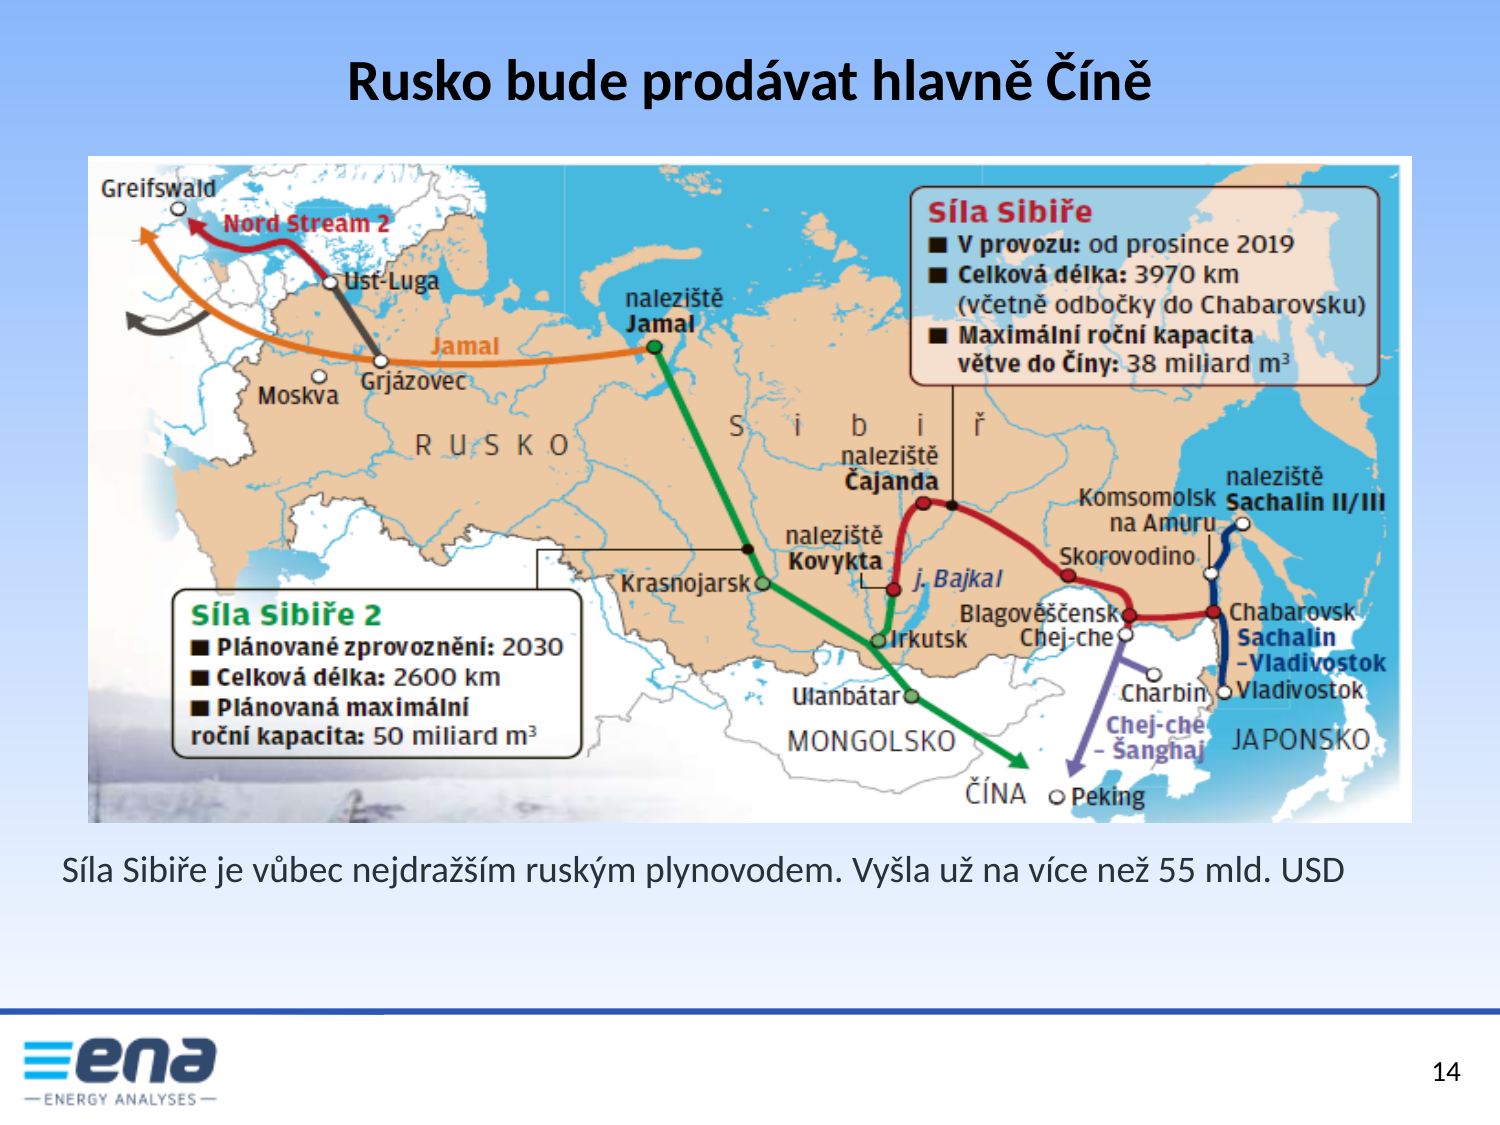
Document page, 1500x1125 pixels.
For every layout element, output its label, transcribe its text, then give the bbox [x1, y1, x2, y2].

picture [88, 155, 1412, 823]
text_box Síla Sibiře je vůbec nejdražším ruským plynovodem. Vyšla už na více než 55 mld. USD [46, 837, 1445, 943]
title Rusko bude prodávat hlavně Číně [0, 29, 1500, 108]
picture [0, 1015, 1500, 1125]
